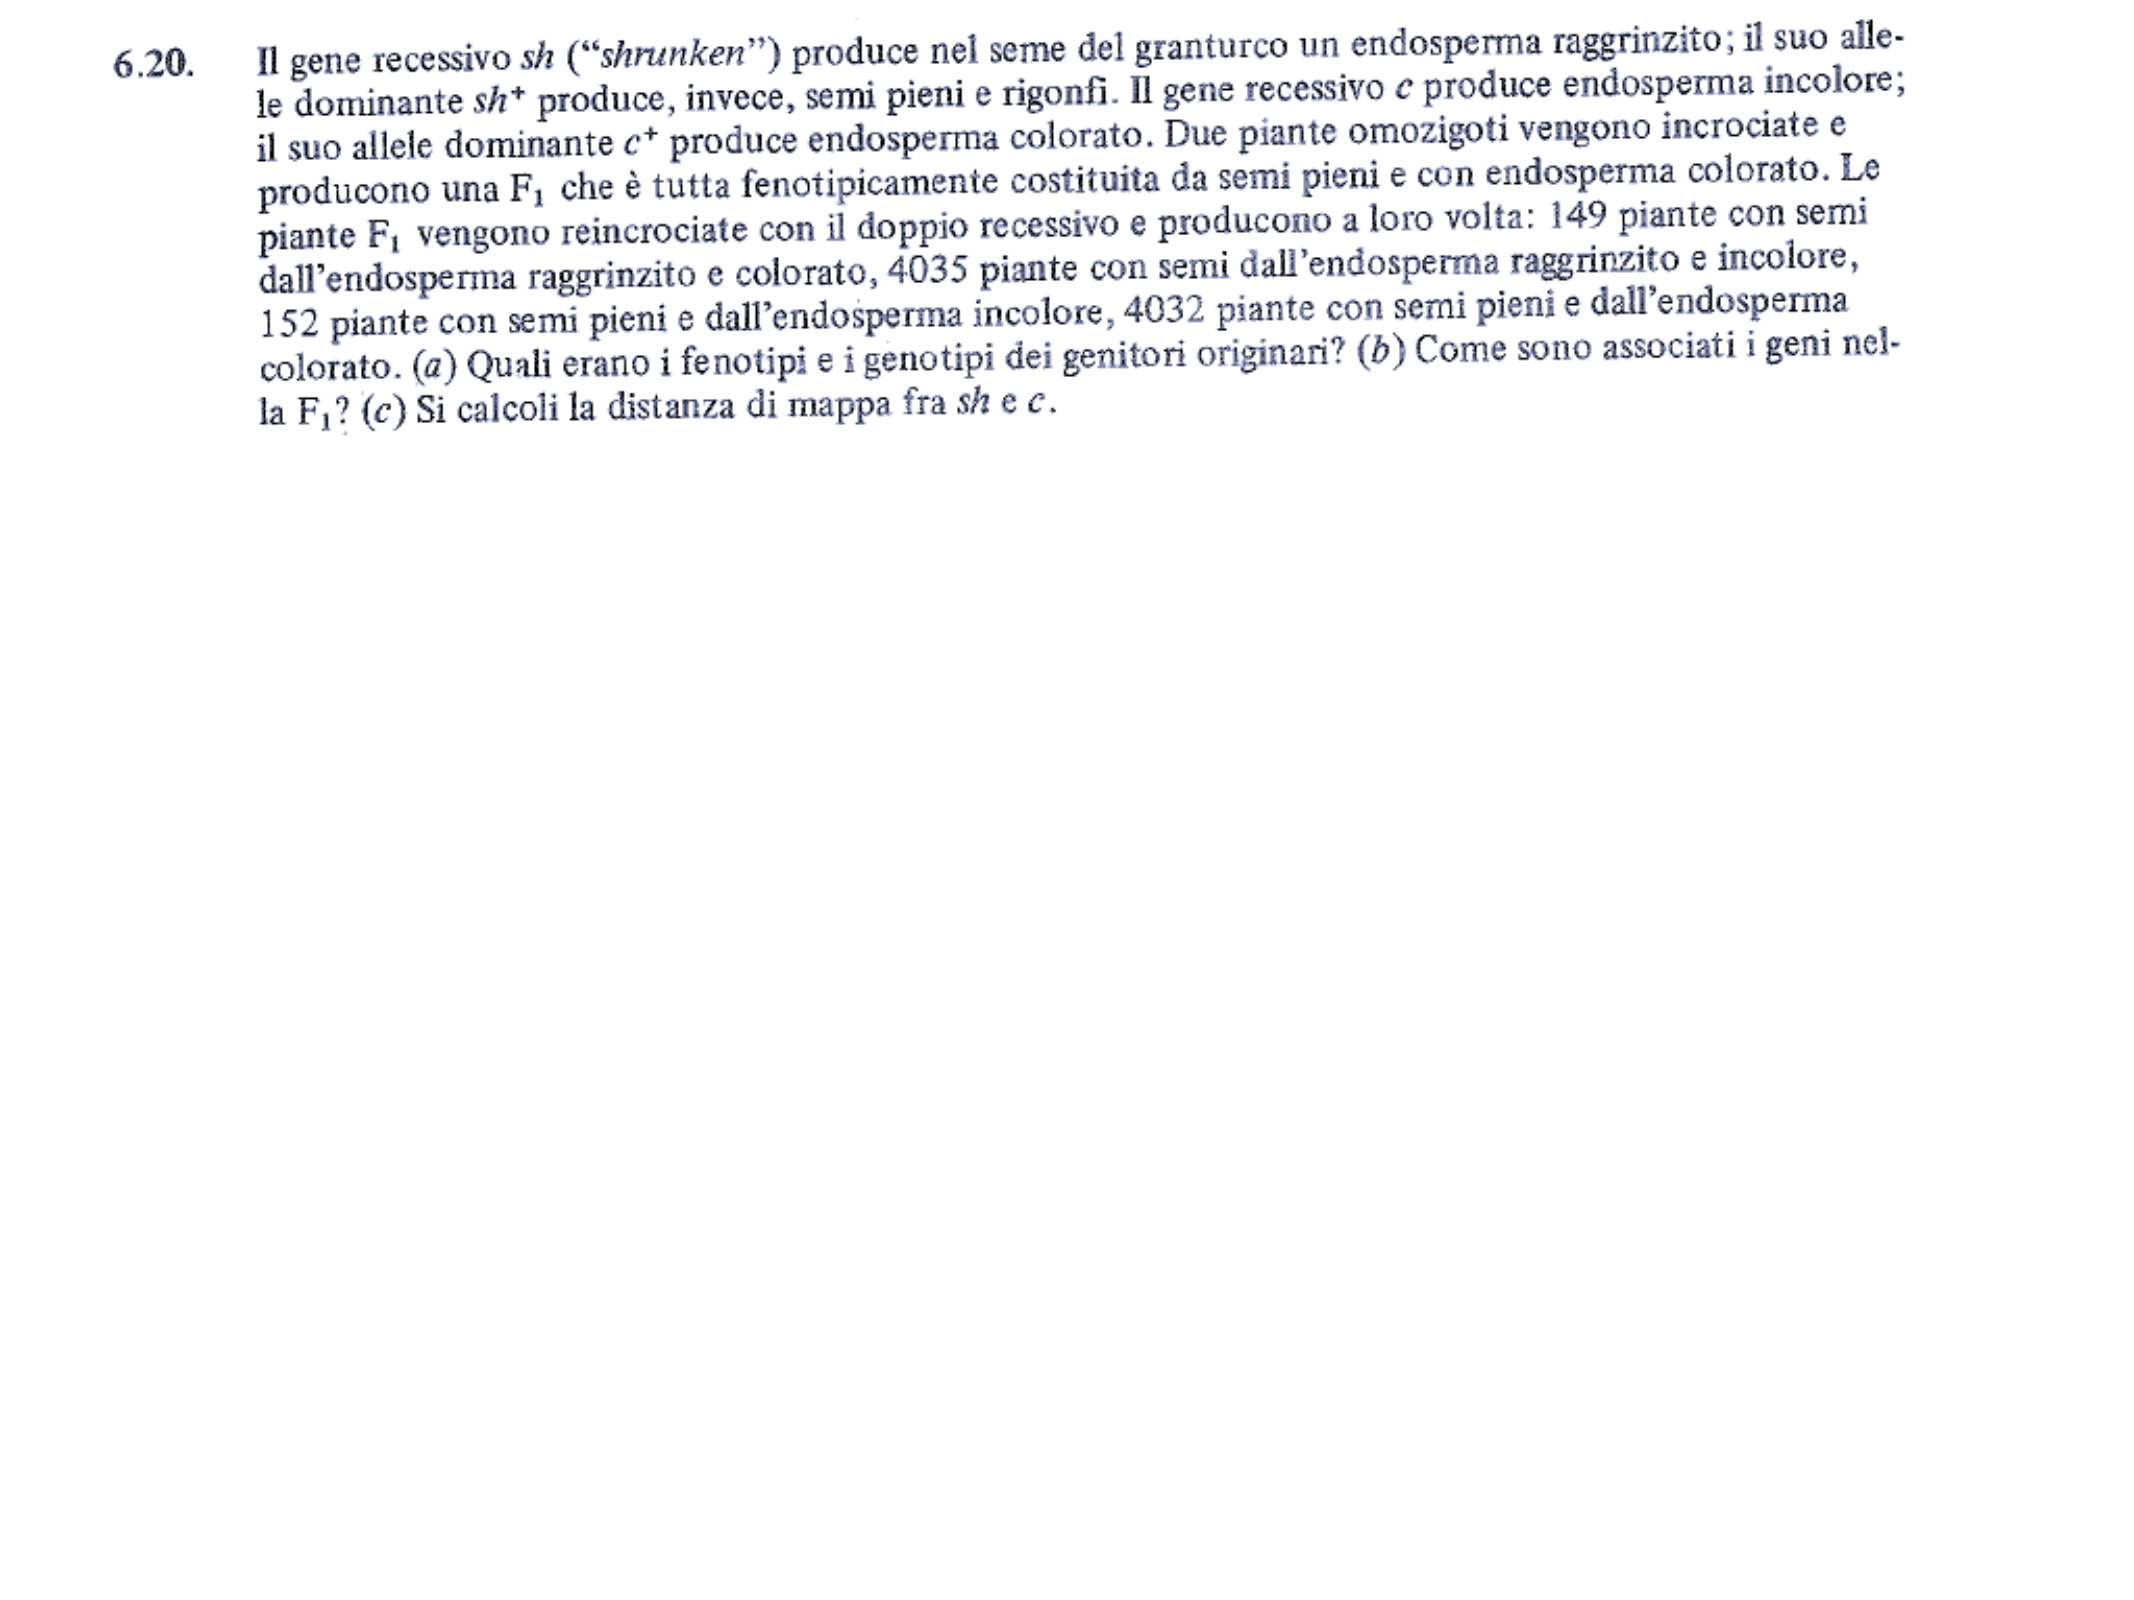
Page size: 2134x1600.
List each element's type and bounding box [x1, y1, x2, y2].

picture [89, 18, 1944, 449]
